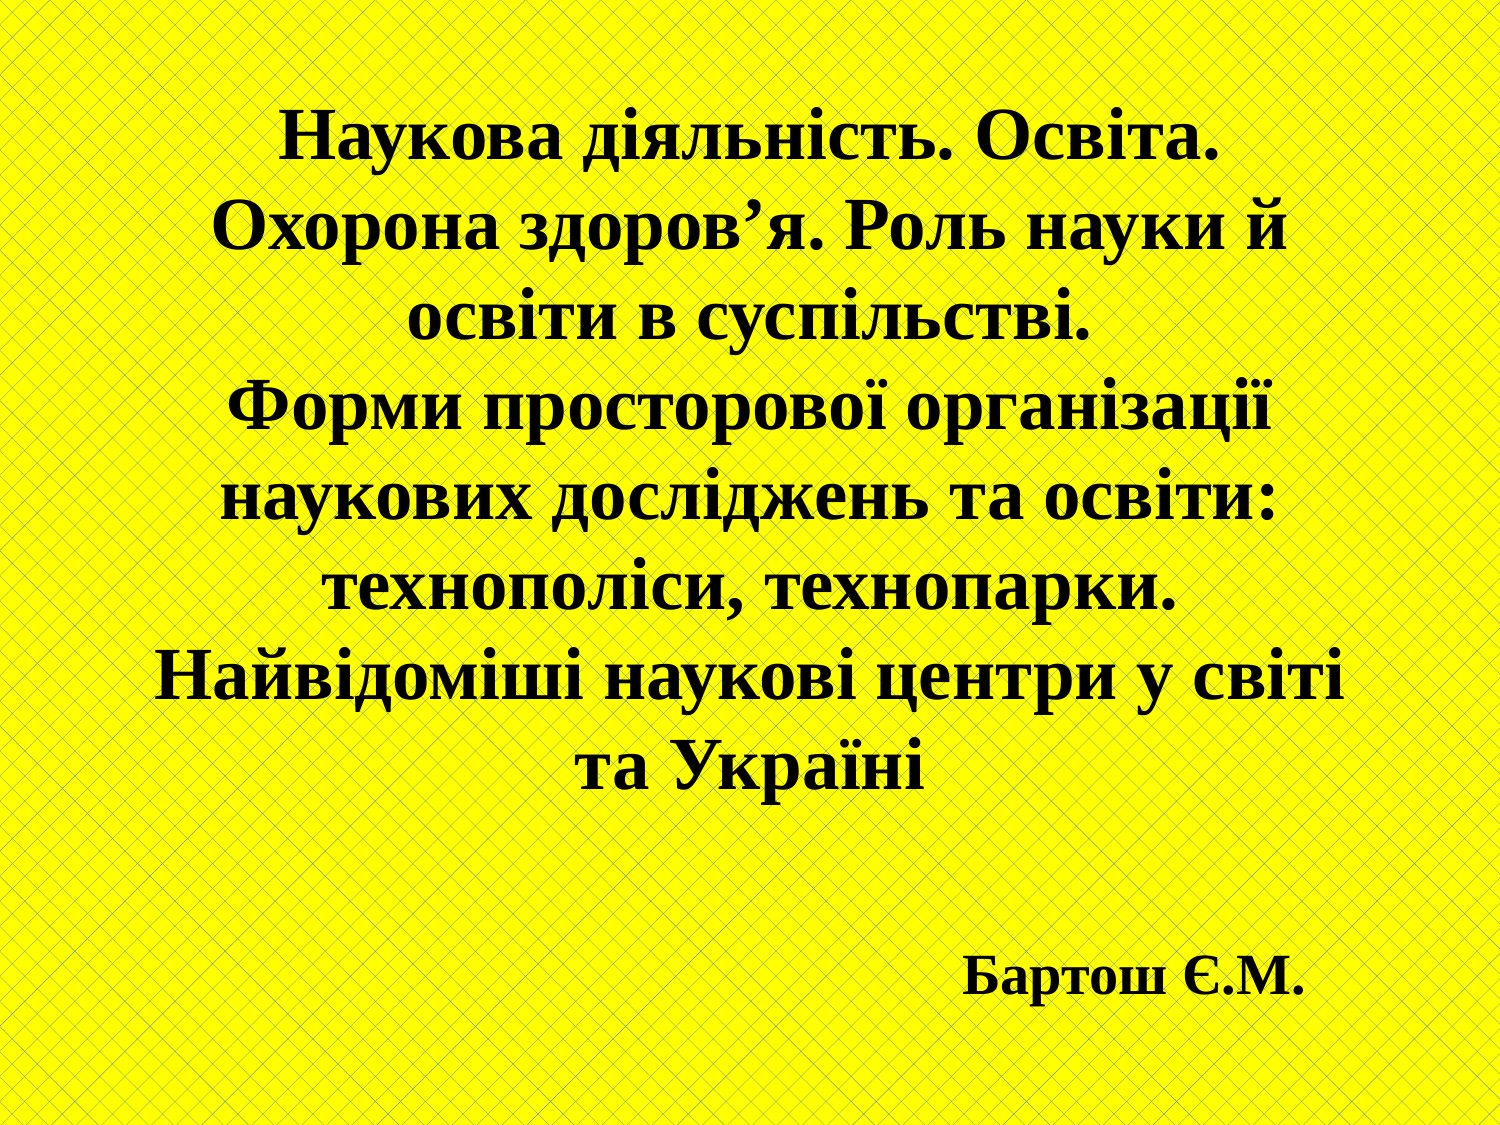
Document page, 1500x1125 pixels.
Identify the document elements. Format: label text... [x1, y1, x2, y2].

title Наукова діяльність. Освіта. Охорона здоров’я. Роль науки й освіти в суспільстві. Форми просторової організації наукових досліджень та освіти: технополіси, технопарки. Найвідоміші наукові центри у світі та Україні [112, 54, 1388, 835]
subtitle Бартош Є.М. [903, 928, 1365, 1024]
